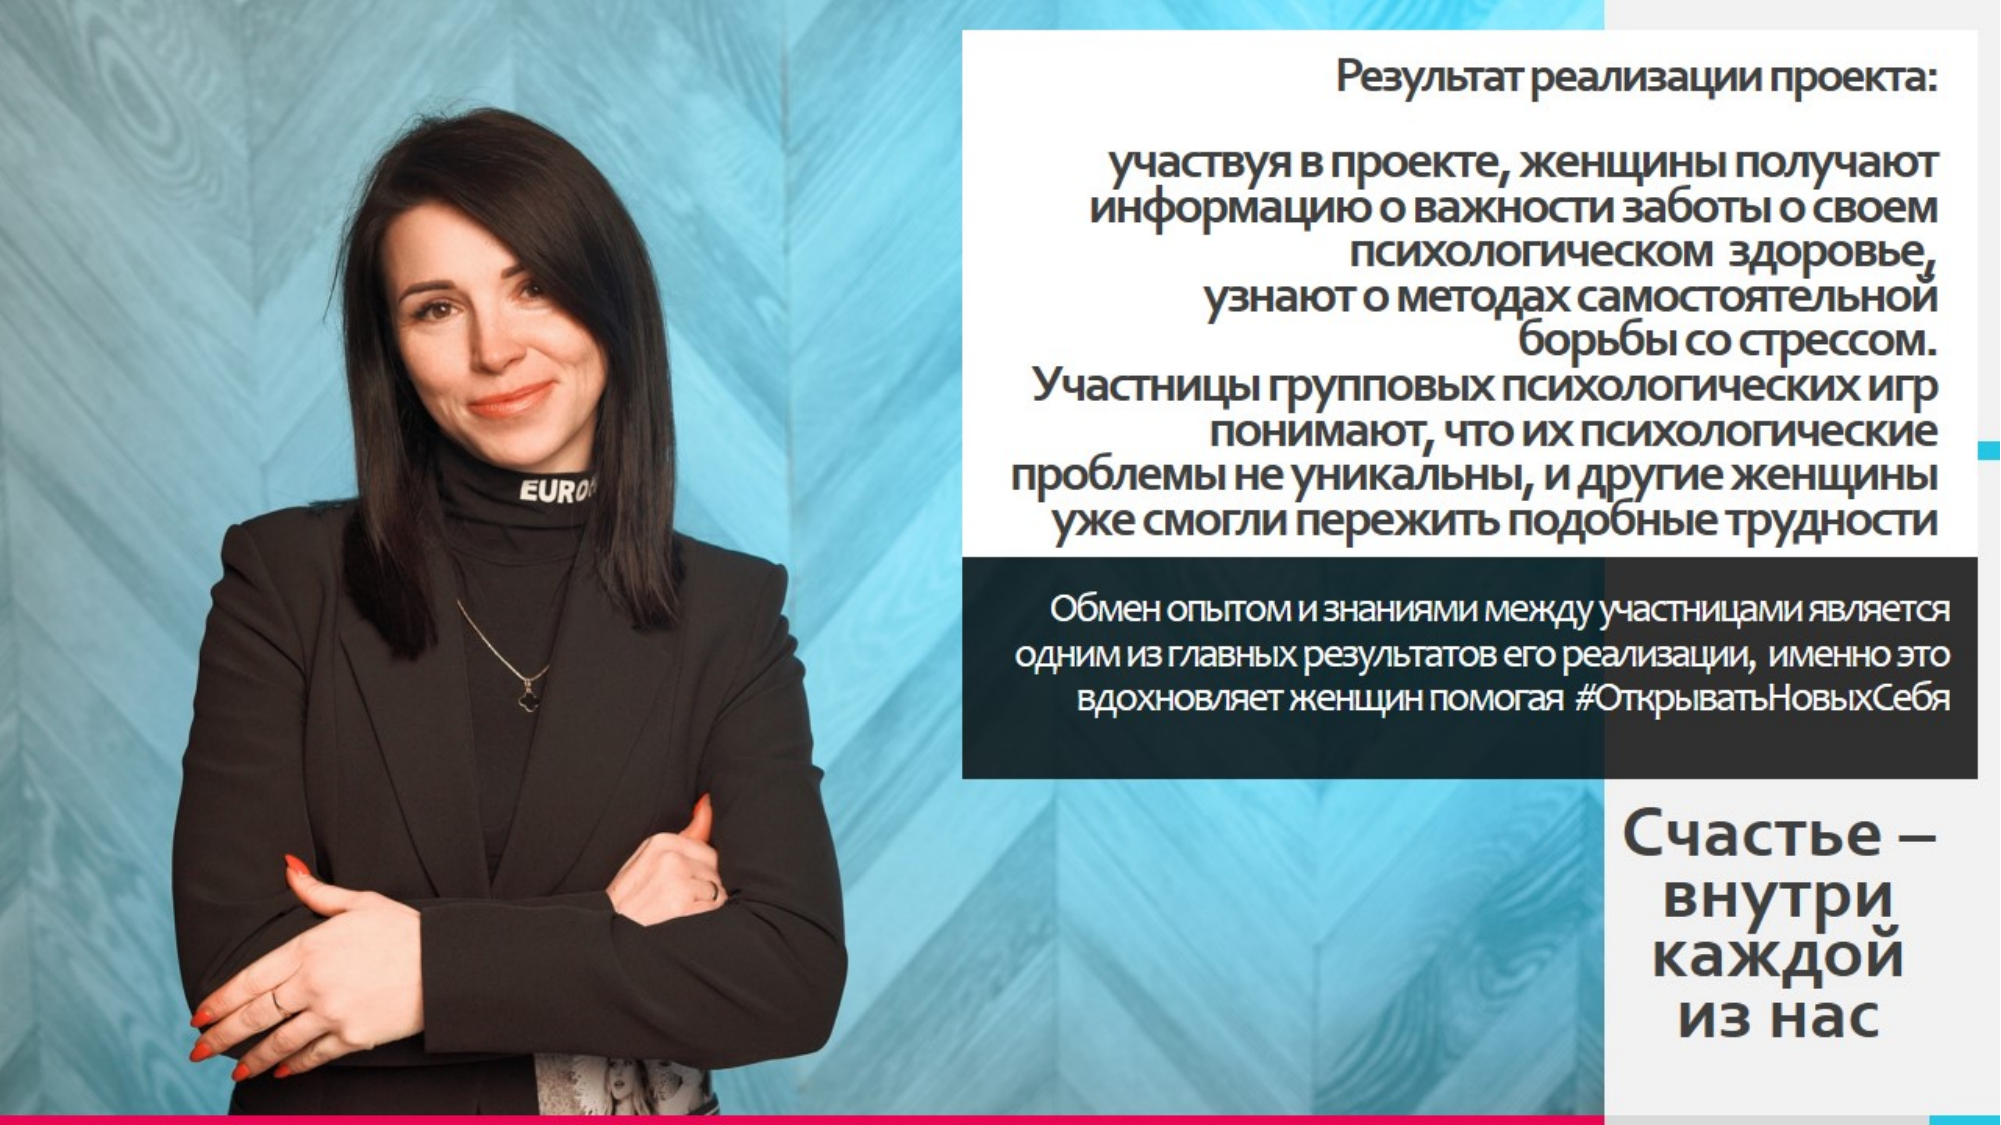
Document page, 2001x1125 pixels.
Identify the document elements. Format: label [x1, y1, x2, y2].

list [0, 0, 2000, 1125]
